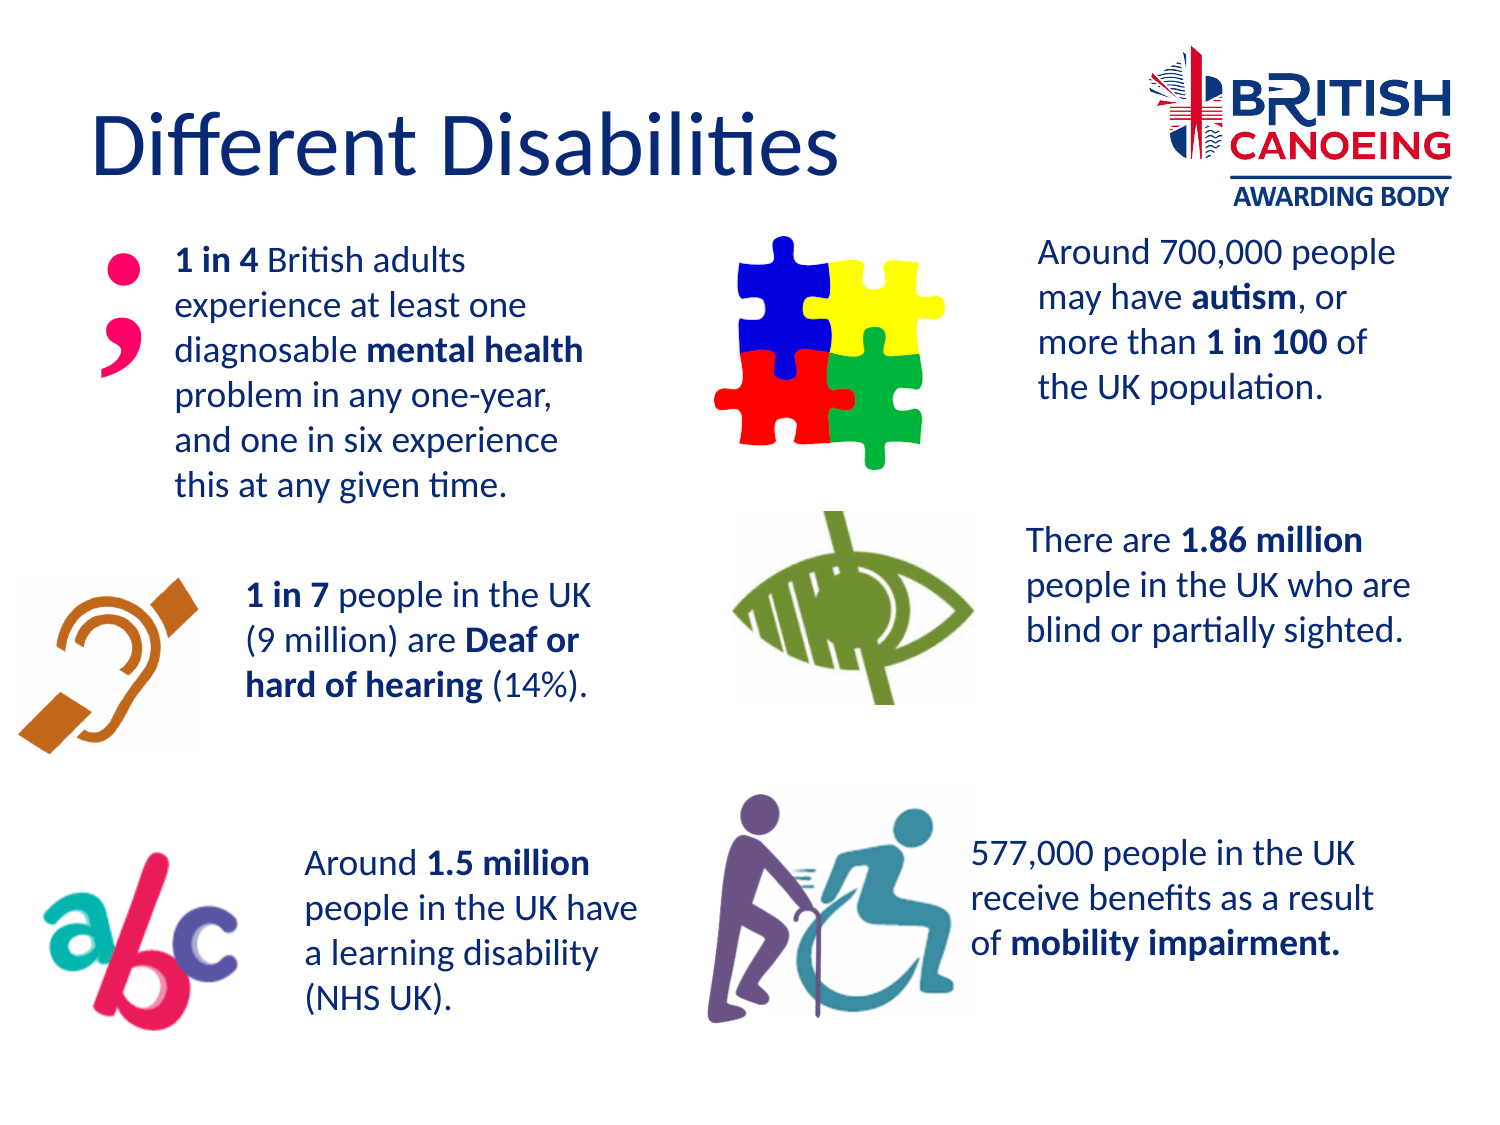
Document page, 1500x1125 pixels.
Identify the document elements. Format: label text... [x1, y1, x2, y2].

text_box Around 1.5 million people in the UK have a learning disability (NHS UK). [289, 829, 668, 1118]
text_box 577,000 people in the UK receive benefits as a result of mobility impairment. [955, 820, 1430, 1063]
list 1 in 4 British adults experience at least one diagnosable mental health problem in any one-year, and one in six experience this at any given time. [159, 227, 609, 516]
title Different Disabilities [75, 45, 1425, 233]
picture [17, 576, 199, 754]
text_box 1 in 7 people in the UK (9 million) are Deaf or hard of hearing (14%). [230, 562, 632, 805]
text_box There are 1.86 million people in the UK who are blind or partially sighted. [1010, 507, 1437, 704]
picture [1425, 45, 1452, 223]
picture [714, 235, 946, 470]
text_box Around 700,000 people may have autism, or more than 1 in 100 of the UK population. [1022, 219, 1437, 463]
picture [731, 511, 975, 705]
picture [699, 786, 975, 1039]
picture [23, 828, 263, 1073]
text_box ; [76, 140, 242, 398]
